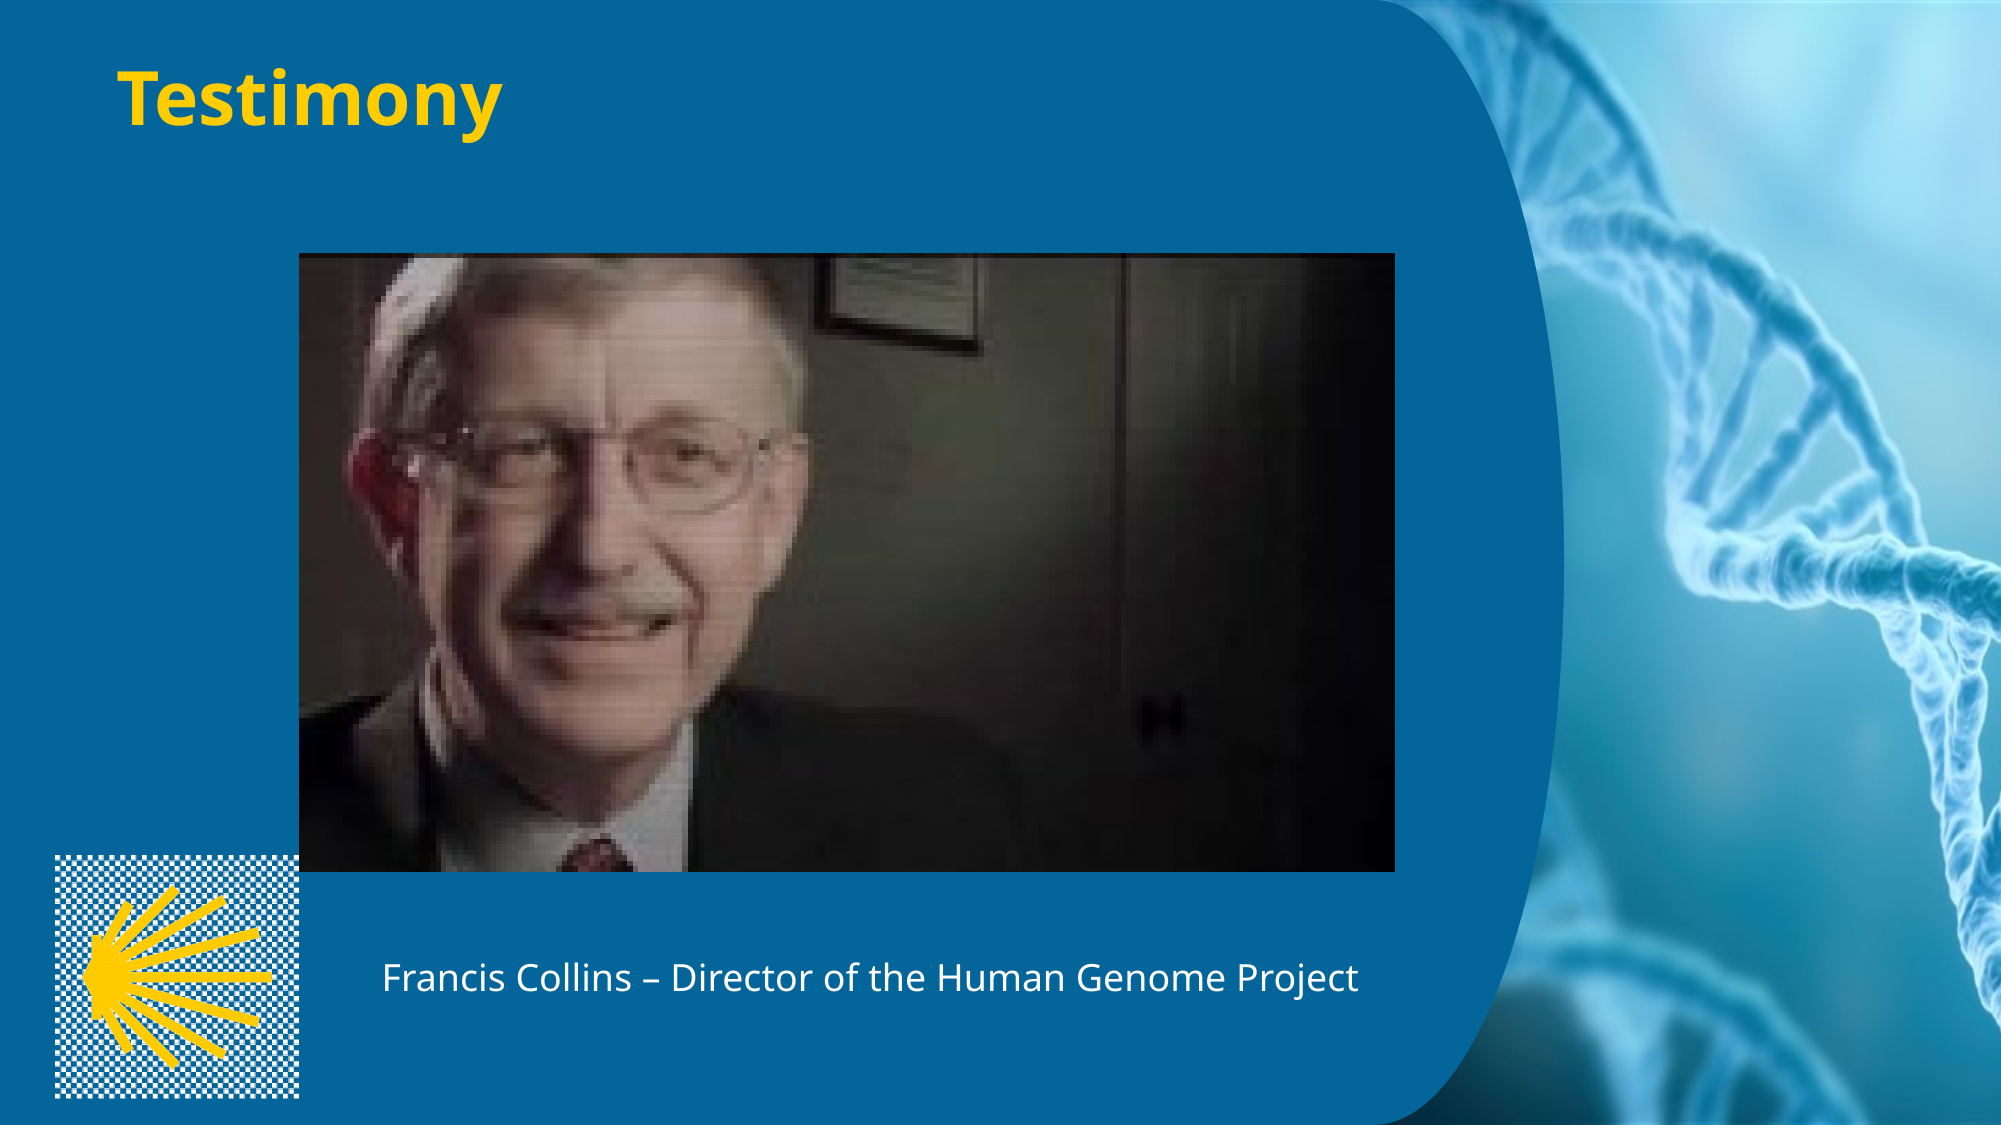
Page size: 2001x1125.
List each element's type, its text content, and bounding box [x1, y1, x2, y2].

picture [1373, 0, 2001, 1125]
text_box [298, 252, 1396, 873]
text_box Francis Collins – Director of the Human Genome Project [366, 946, 1373, 1007]
text_box Testimony [101, 42, 1353, 148]
picture [55, 855, 299, 1099]
picture [1390, 1115, 1416, 1125]
